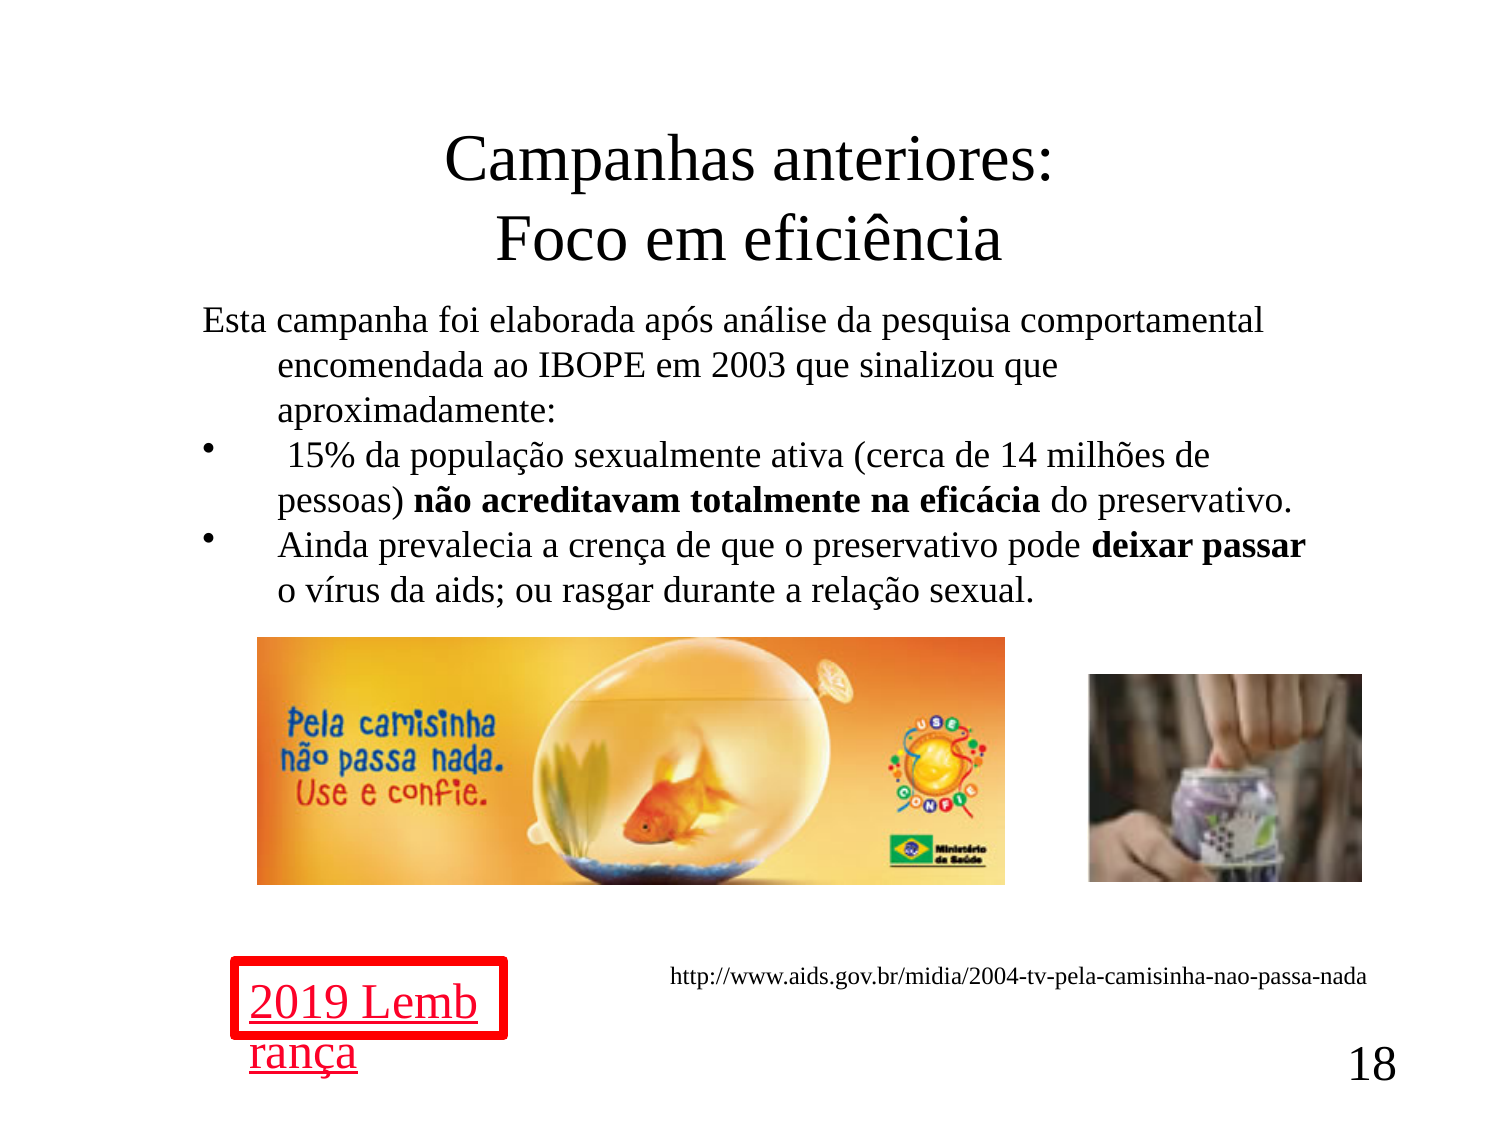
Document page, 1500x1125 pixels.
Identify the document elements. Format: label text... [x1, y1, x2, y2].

text_box Esta campanha foi elaborada após análise da pesquisa comportamental encomendada ao IBOPE em 2003 que sinalizou que aproximadamente: 15% da população sexualmente ativa (cerca de 14 milhões de pessoas) não acreditavam totalmente na eficácia do preservativo. Ainda prevalecia a crença de que o preservativo pode deixar passar o vírus da aids; ou rasgar durante a relação sexual. [187, 287, 1325, 1078]
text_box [348, 492, 1152, 633]
text_box 2019 Lembrança [234, 960, 504, 1036]
picture [1087, 674, 1363, 882]
title Campanhas anteriores: Foco em eficiência [112, 99, 1388, 288]
text_box http://www.aids.gov.br/midia/2004-tv-pela-camisinha-nao-passa-nada [655, 952, 1406, 997]
picture [257, 637, 1005, 885]
